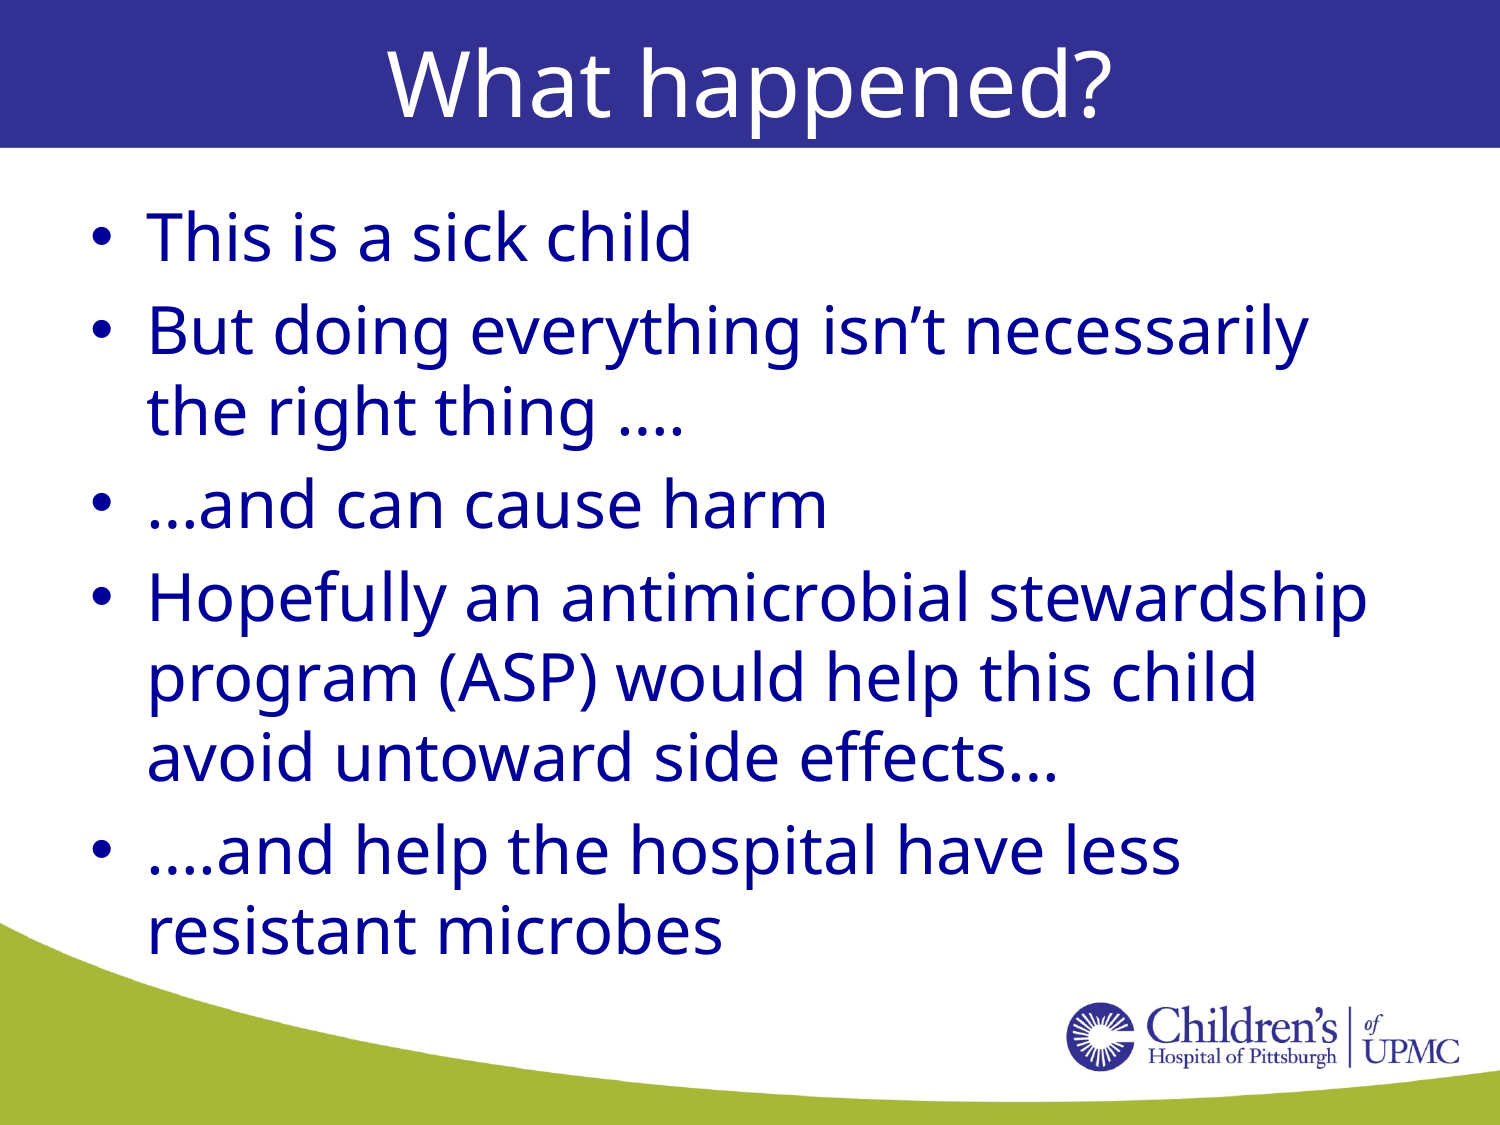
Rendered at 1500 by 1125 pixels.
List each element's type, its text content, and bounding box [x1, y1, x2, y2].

title What happened? [75, 24, 1425, 138]
picture [0, 0, 1500, 1125]
list This is a sick child But doing everything isn’t necessarily the right thing …. …and can cause harm Hopefully an antimicrobial stewardship program (ASP) would help this child avoid untoward side effects… ….and help the hospital have less resistant microbes [75, 187, 1425, 955]
